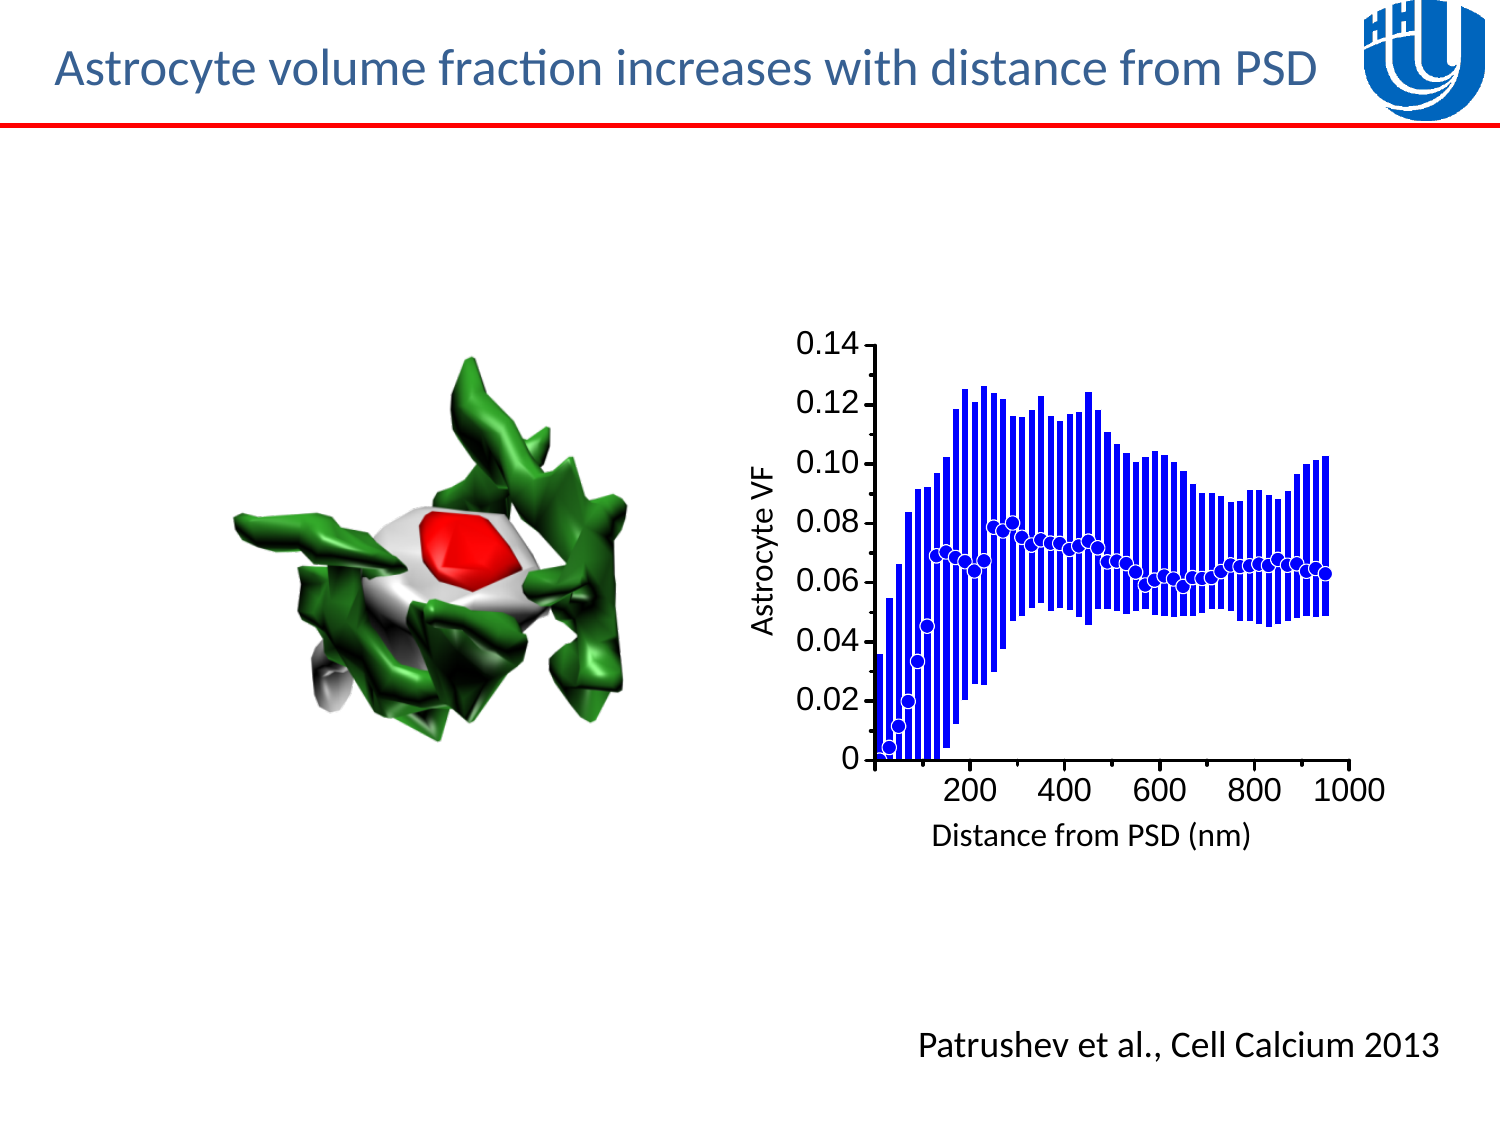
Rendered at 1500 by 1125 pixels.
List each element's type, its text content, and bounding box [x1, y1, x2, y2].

picture [87, 287, 731, 818]
title Astrocyte volume fraction increases with distance from PSD [11, 0, 1362, 129]
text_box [731, 262, 1413, 862]
text_box Patrushev et al., Cell Calcium 2013 [903, 1012, 1456, 1073]
picture [1364, 0, 1485, 121]
